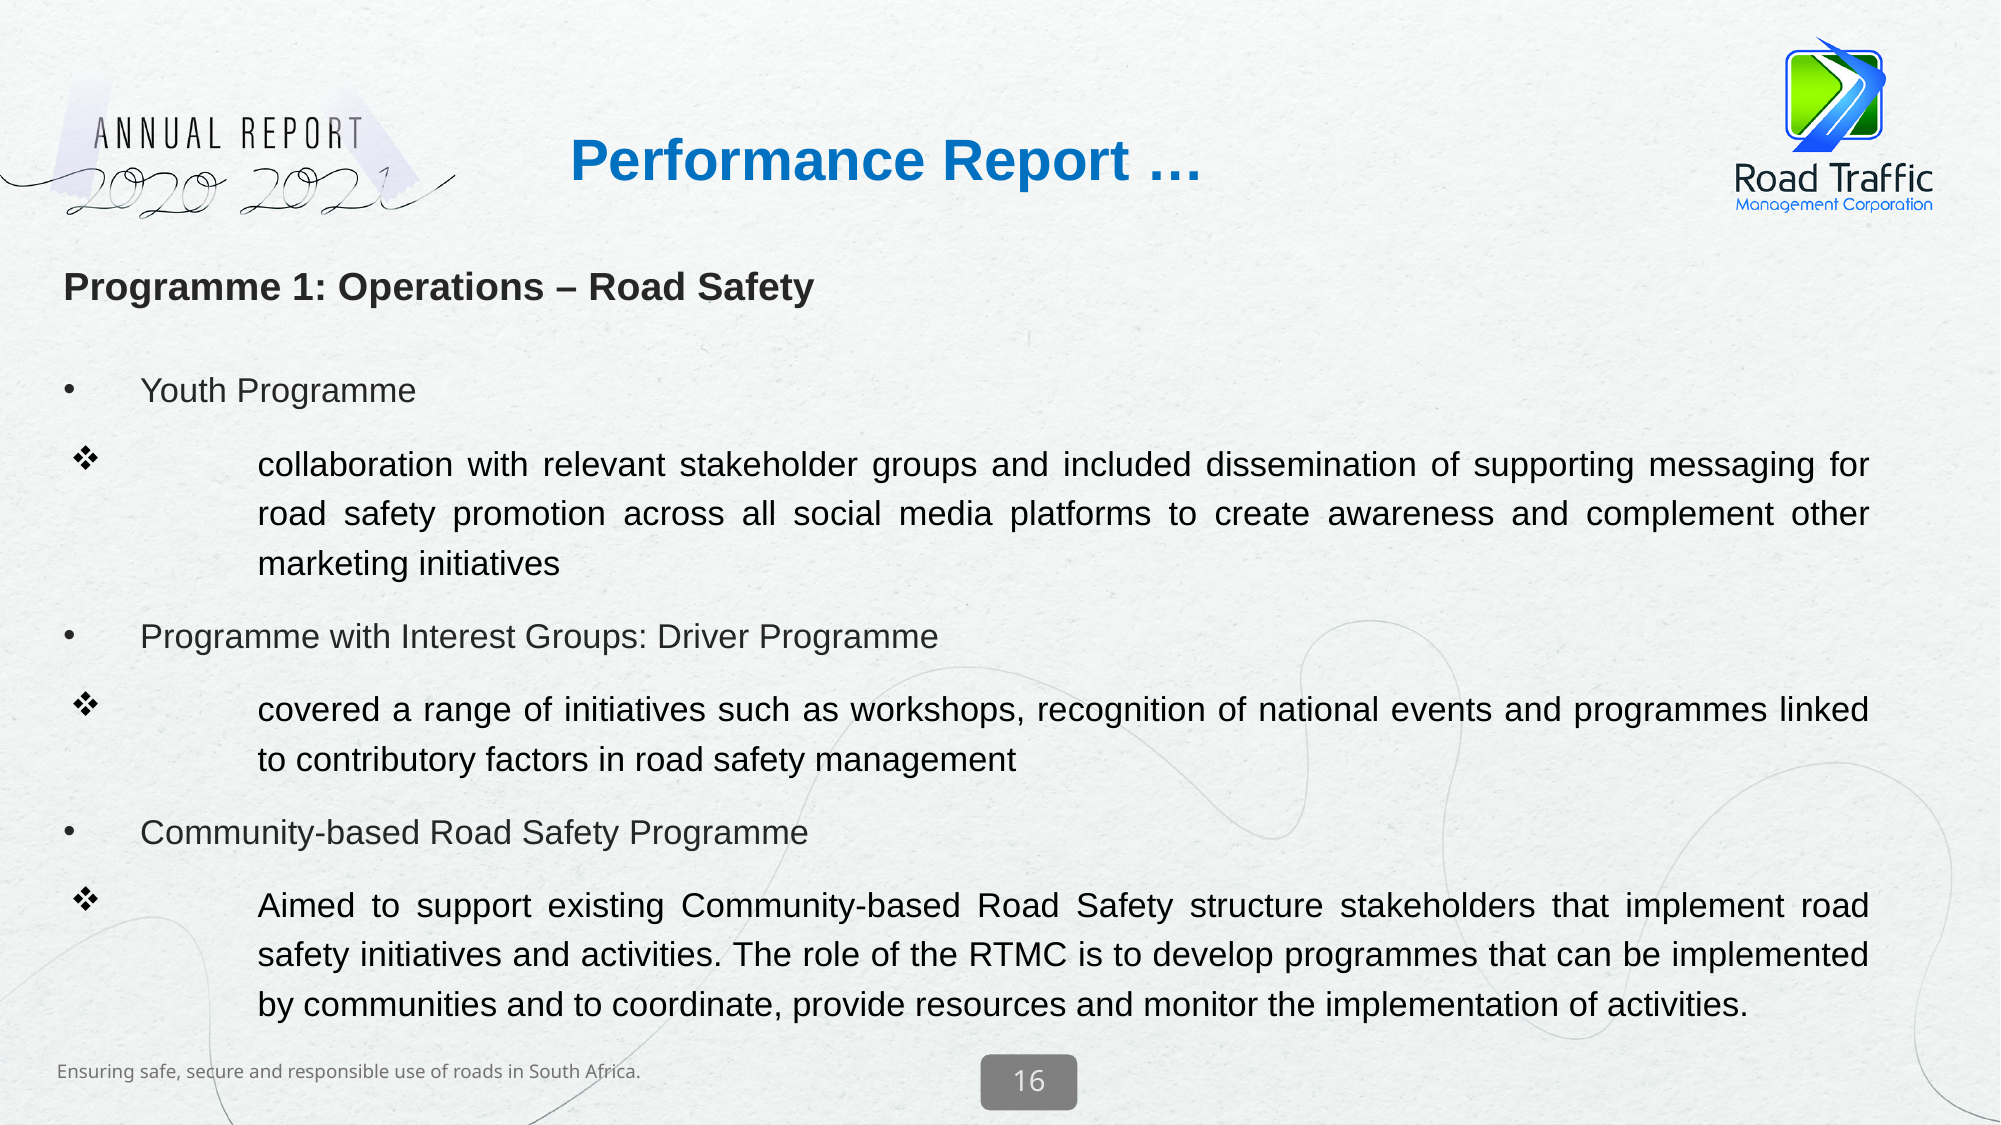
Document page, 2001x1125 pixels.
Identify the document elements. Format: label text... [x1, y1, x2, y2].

list Programme 1: Operations – Road Safety Youth Programme collaboration with relevant stakeholder groups and included dissemination of supporting messaging for road safety promotion across all social media platforms to create awareness and complement other marketing initiatives Programme with Interest Groups: Driver Programme covered a range of initiatives such as workshops, recognition of national events and programmes linked to contributory factors in road safety management Community-based Road Safety Programme Aimed to support existing Community-based Road Safety structure stakeholders that implement road safety initiatives and activities. The role of the RTMC is to develop programmes that can be implemented by communities and to coordinate, provide resources and monitor the implementation of activities. [48, 253, 1888, 1059]
text_box Performance Report … [555, 114, 1588, 200]
picture [0, 0, 2001, 1125]
